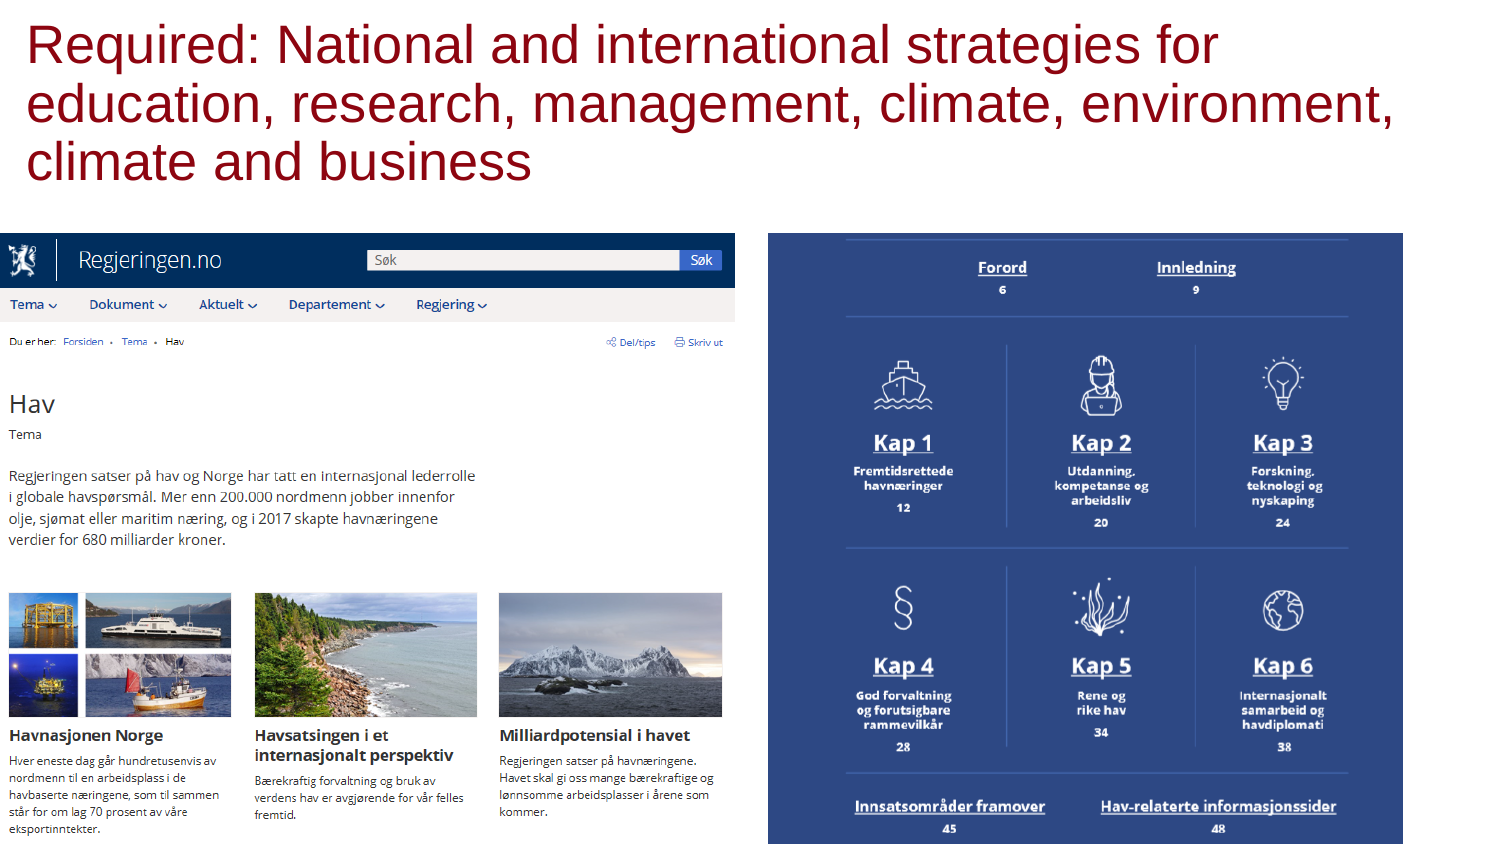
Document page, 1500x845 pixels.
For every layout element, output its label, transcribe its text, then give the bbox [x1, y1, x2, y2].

title Required: National and international strategies for education, research, management, climate, environment, climate and business [26, 31, 1476, 178]
picture [768, 233, 1403, 844]
picture [0, 233, 735, 844]
